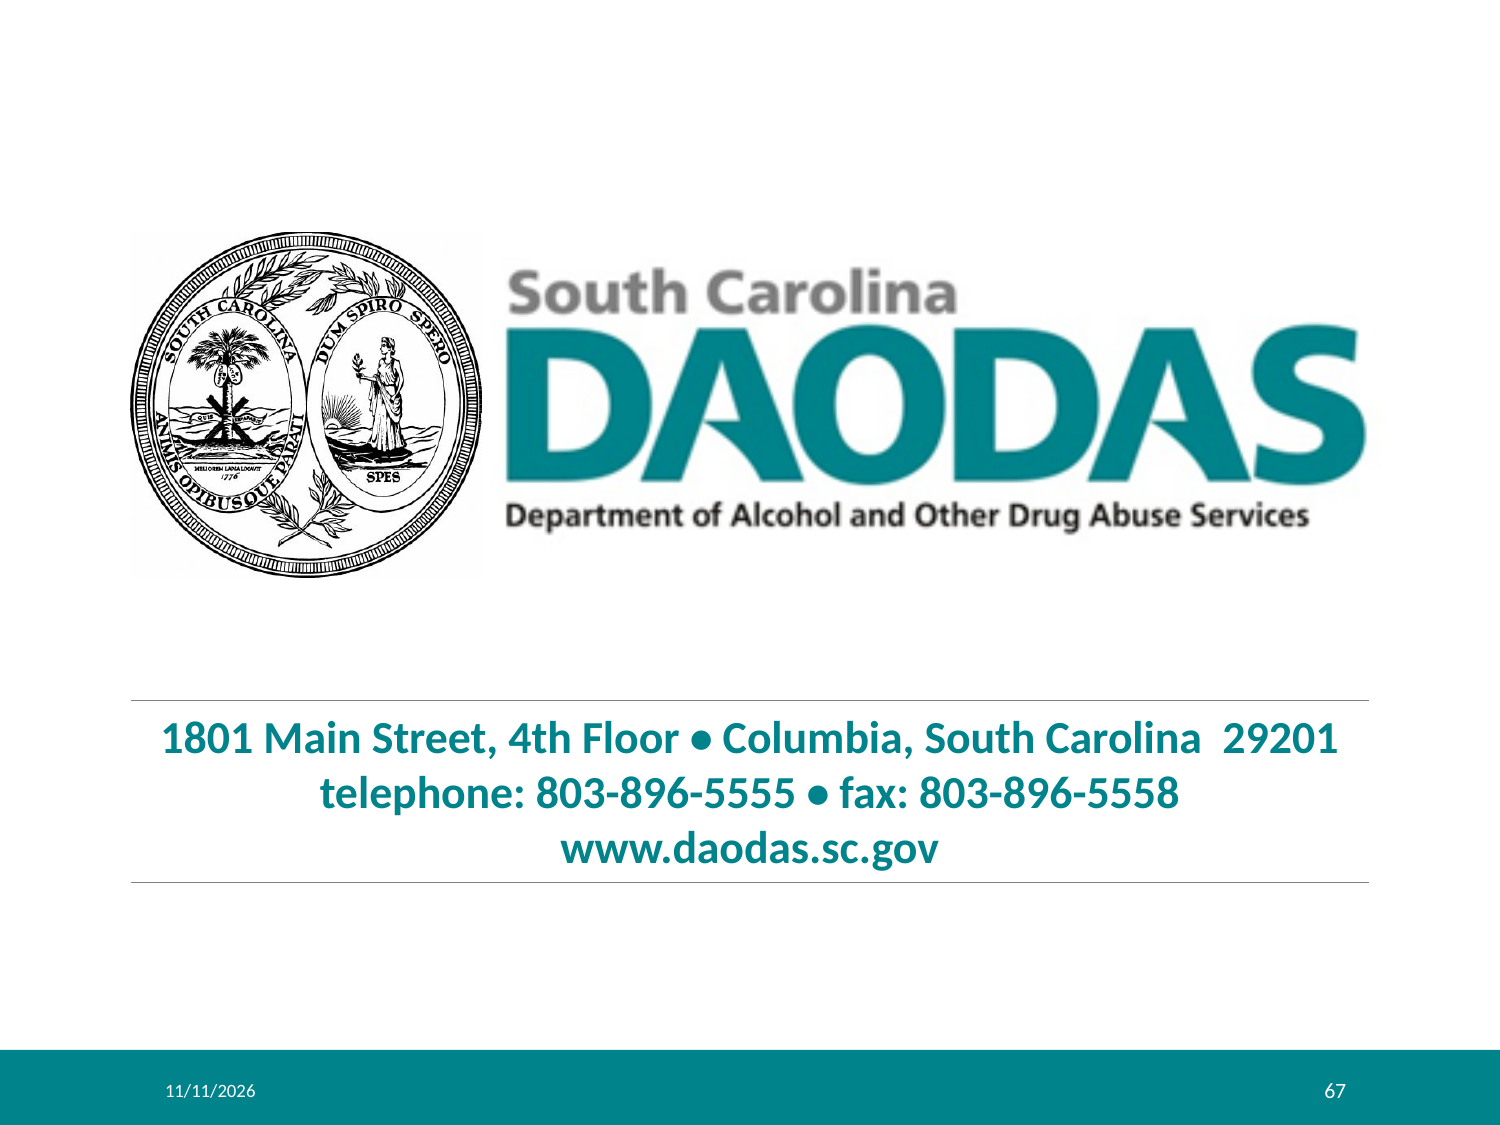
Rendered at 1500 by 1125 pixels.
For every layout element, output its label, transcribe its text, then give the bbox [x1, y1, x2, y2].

text_box 1801 Main Street, 4th Floor • Columbia, South Carolina 29201 telephone: 803-896-5555 • fax: 803-896-5558 www.daodas.sc.gov [112, 700, 1388, 881]
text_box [118, 221, 1382, 588]
slide_number 67 [1200, 1059, 1362, 1120]
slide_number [150, 1059, 455, 1120]
